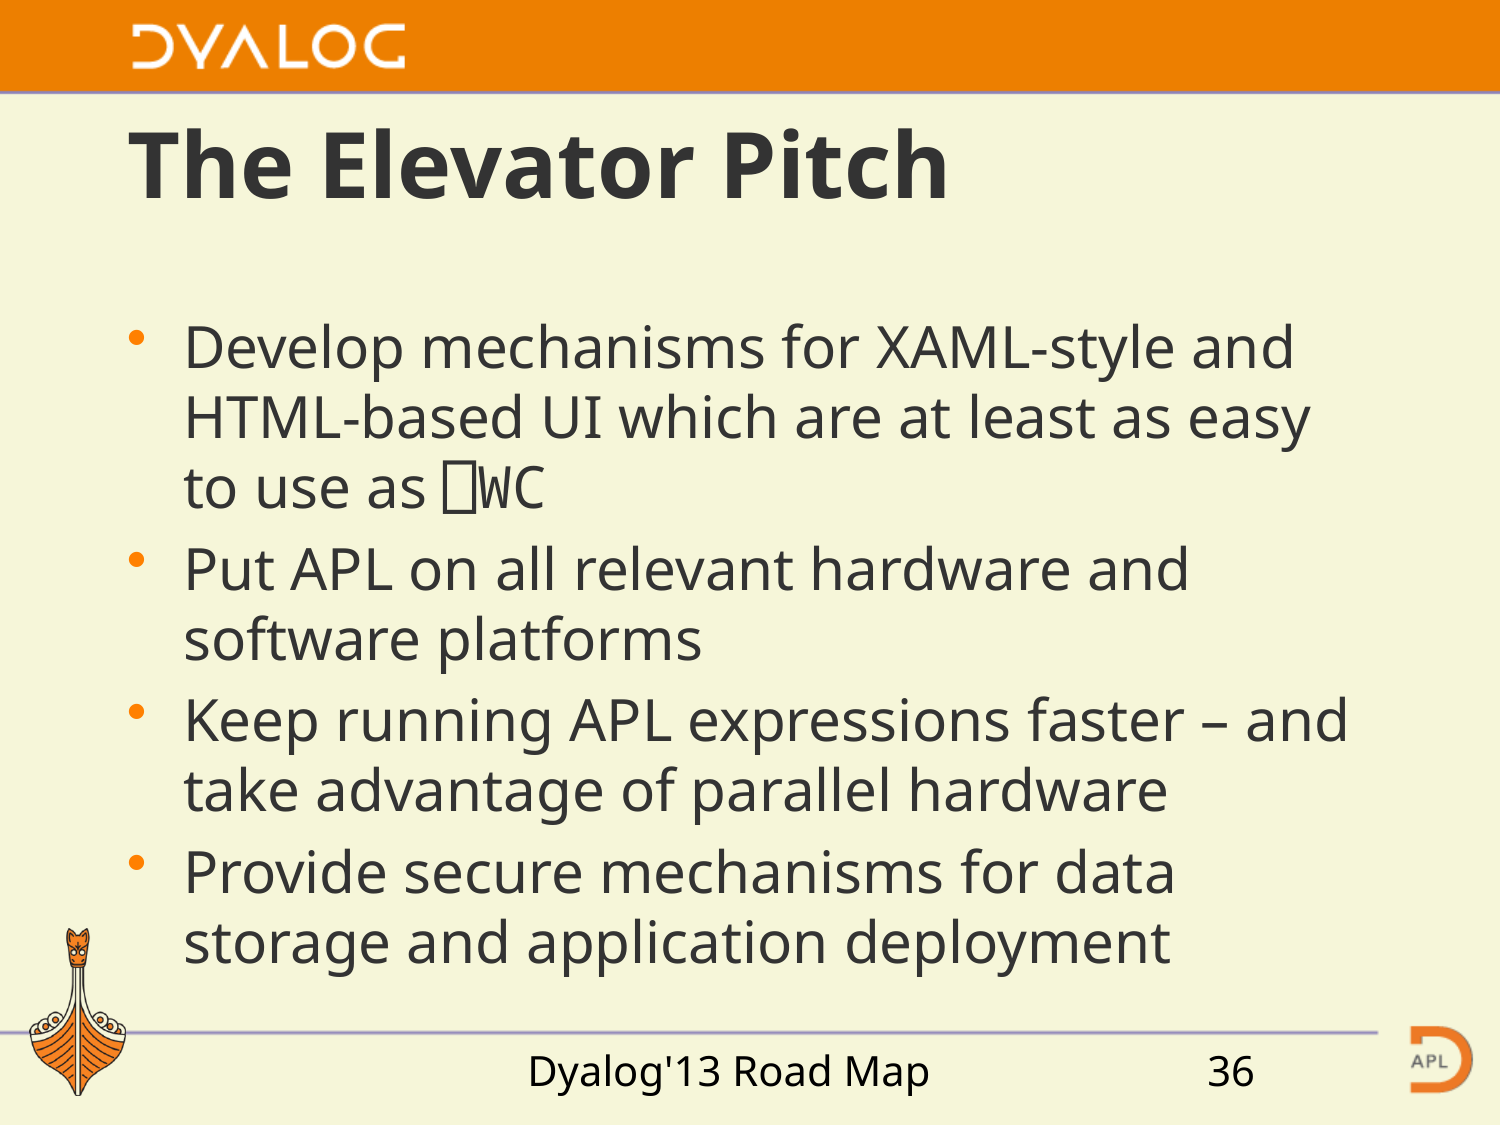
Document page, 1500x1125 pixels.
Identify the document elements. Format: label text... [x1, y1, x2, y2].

title The Elevator Pitch [112, 99, 1388, 288]
list Develop mechanisms for XAML-style and HTML-based UI which are at least as easy to use as ⎕WC Put APL on all relevant hardware and software platforms Keep running APL expressions faster – and take advantage of parallel hardware Provide secure mechanisms for data storage and application deployment [112, 302, 1388, 978]
slide_number [112, 1037, 425, 1113]
picture [0, 0, 1500, 1125]
footer Dyalog'13 Road Map [512, 1037, 988, 1113]
slide_number 36 [1074, 1037, 1388, 1113]
